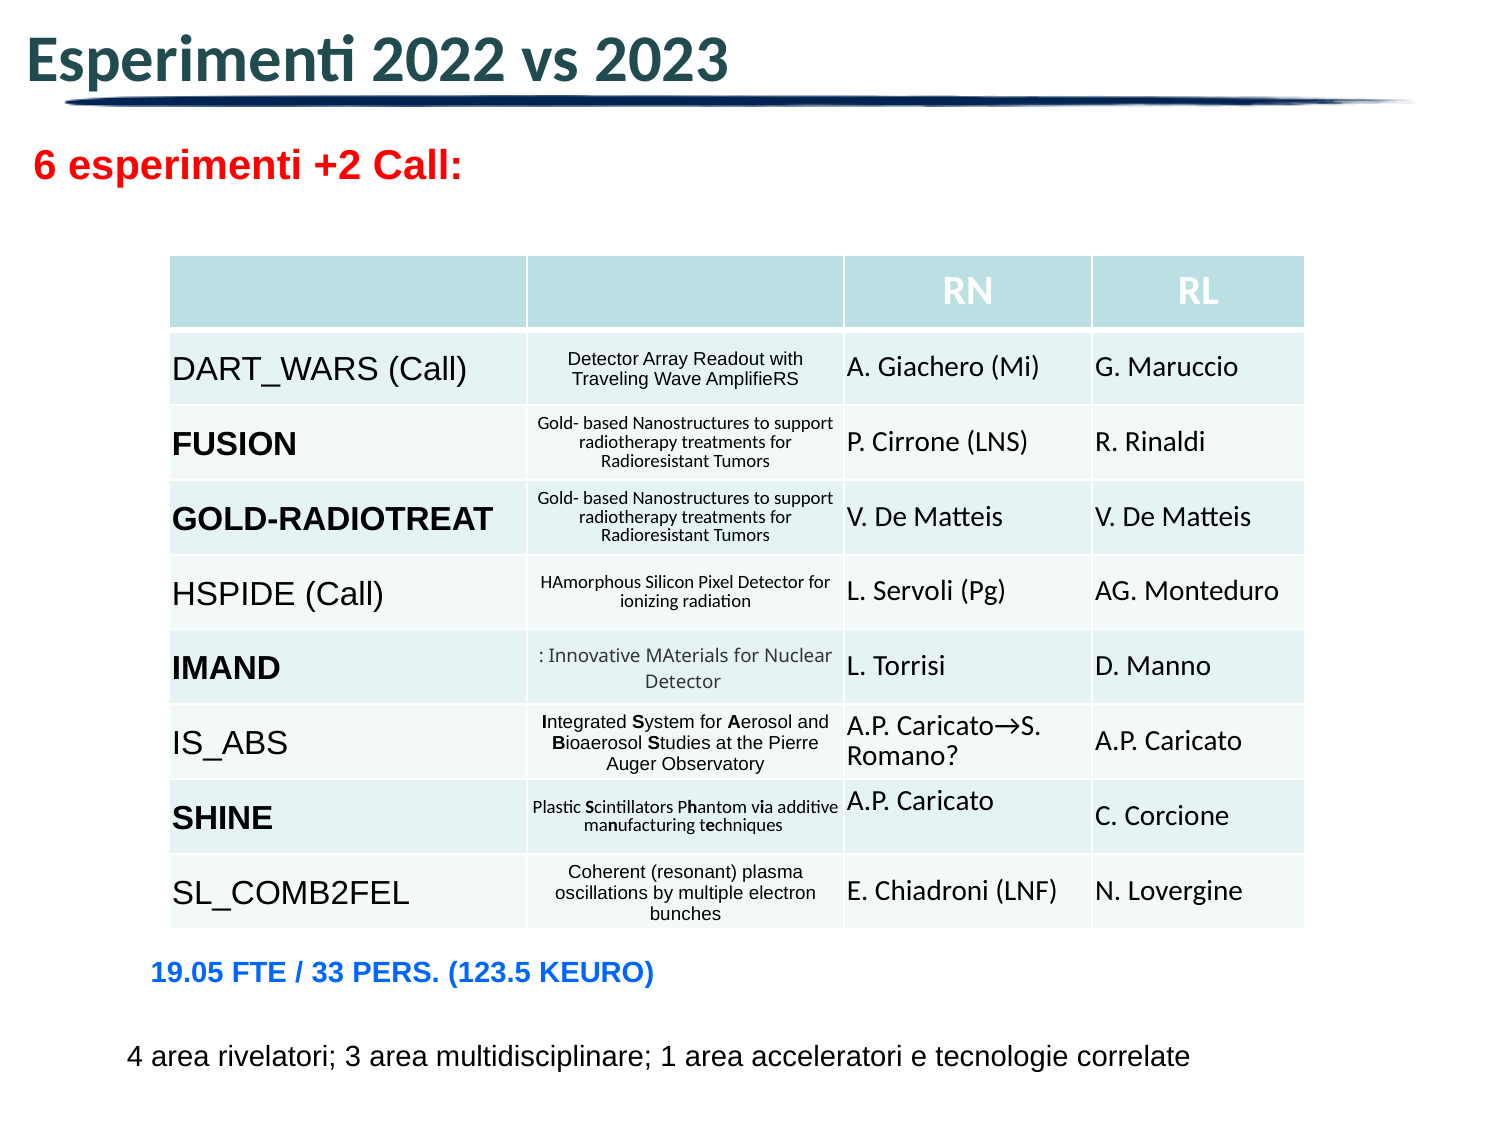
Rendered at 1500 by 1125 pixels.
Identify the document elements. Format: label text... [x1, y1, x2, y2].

table_header [170, 256, 526, 327]
text_box 4 area rivelatori; 3 area multidisciplinare; 1 area acceleratori e tecnologie correlate [112, 1029, 1270, 1080]
table_cell A.P. Caricato→S. Romano? [845, 705, 1091, 778]
table_cell FUSION [170, 406, 526, 479]
table_cell HAmorphous Silicon Pixel Detector for ionizing radiation [528, 556, 843, 629]
table_header [528, 256, 843, 327]
table_cell P. Cirrone (LNS) [845, 406, 1091, 479]
picture [55, 95, 1436, 107]
table_cell V. De Matteis [845, 481, 1091, 554]
table_cell Detector Array Readout with Traveling Wave AmplifieRS [528, 333, 843, 404]
table_cell IMAND [170, 630, 526, 703]
table_cell R. Rinaldi [1093, 406, 1304, 479]
text_box 19.05 FTE / 33 PERS. (123.5 kEURO) [135, 946, 894, 996]
table_cell SL_COMB2FEL [170, 855, 526, 928]
table_cell Gold- based Nanostructures to support radiotherapy treatments for Radioresistant Tumors [528, 481, 843, 554]
table_cell Plastic Scintillators Phantom via additive manufacturing techniques [528, 780, 843, 853]
table_cell L. Servoli (Pg) [845, 556, 1091, 629]
table_cell HSPIDE (Call) [170, 556, 526, 629]
table_cell SHINE [170, 780, 526, 853]
table_cell A. Giachero (Mi) [845, 333, 1091, 404]
table_cell Coherent (resonant) plasma oscillations by multiple electron bunches [528, 855, 843, 928]
table_cell Gold- based Nanostructures to support radiotherapy treatments for Radioresistant Tumors [528, 406, 843, 479]
table_cell A.P. Caricato [845, 780, 1091, 853]
table_cell C. Corcione [1093, 780, 1304, 853]
table_cell G. Maruccio [1093, 333, 1304, 404]
text_box Esperimenti 2022 vs 2023 [6, 5, 750, 103]
table_cell : Innovative MAterials for Nuclear Detector [528, 630, 843, 703]
table_cell A.P. Caricato [1093, 705, 1304, 778]
table_cell V. De Matteis [1093, 481, 1304, 554]
table_cell AG. Monteduro [1093, 556, 1304, 629]
table_cell GOLD-RADIOTREAT [170, 481, 526, 554]
table_cell DART_WARS (Call) [170, 333, 526, 404]
table_cell E. Chiadroni (LNF) [845, 855, 1091, 928]
table_cell L. Torrisi [845, 630, 1091, 703]
table_cell N. Lovergine [1093, 855, 1304, 928]
table_cell Integrated System for Aerosol and Bioaerosol Studies at the Pierre Auger Observatory [528, 705, 843, 778]
table_header RL [1093, 256, 1304, 327]
text_box 6 esperimenti +2 Call: [18, 130, 1456, 196]
table_header RN [845, 256, 1091, 327]
table_cell IS_ABS [170, 705, 526, 778]
table_cell D. Manno [1093, 630, 1304, 703]
